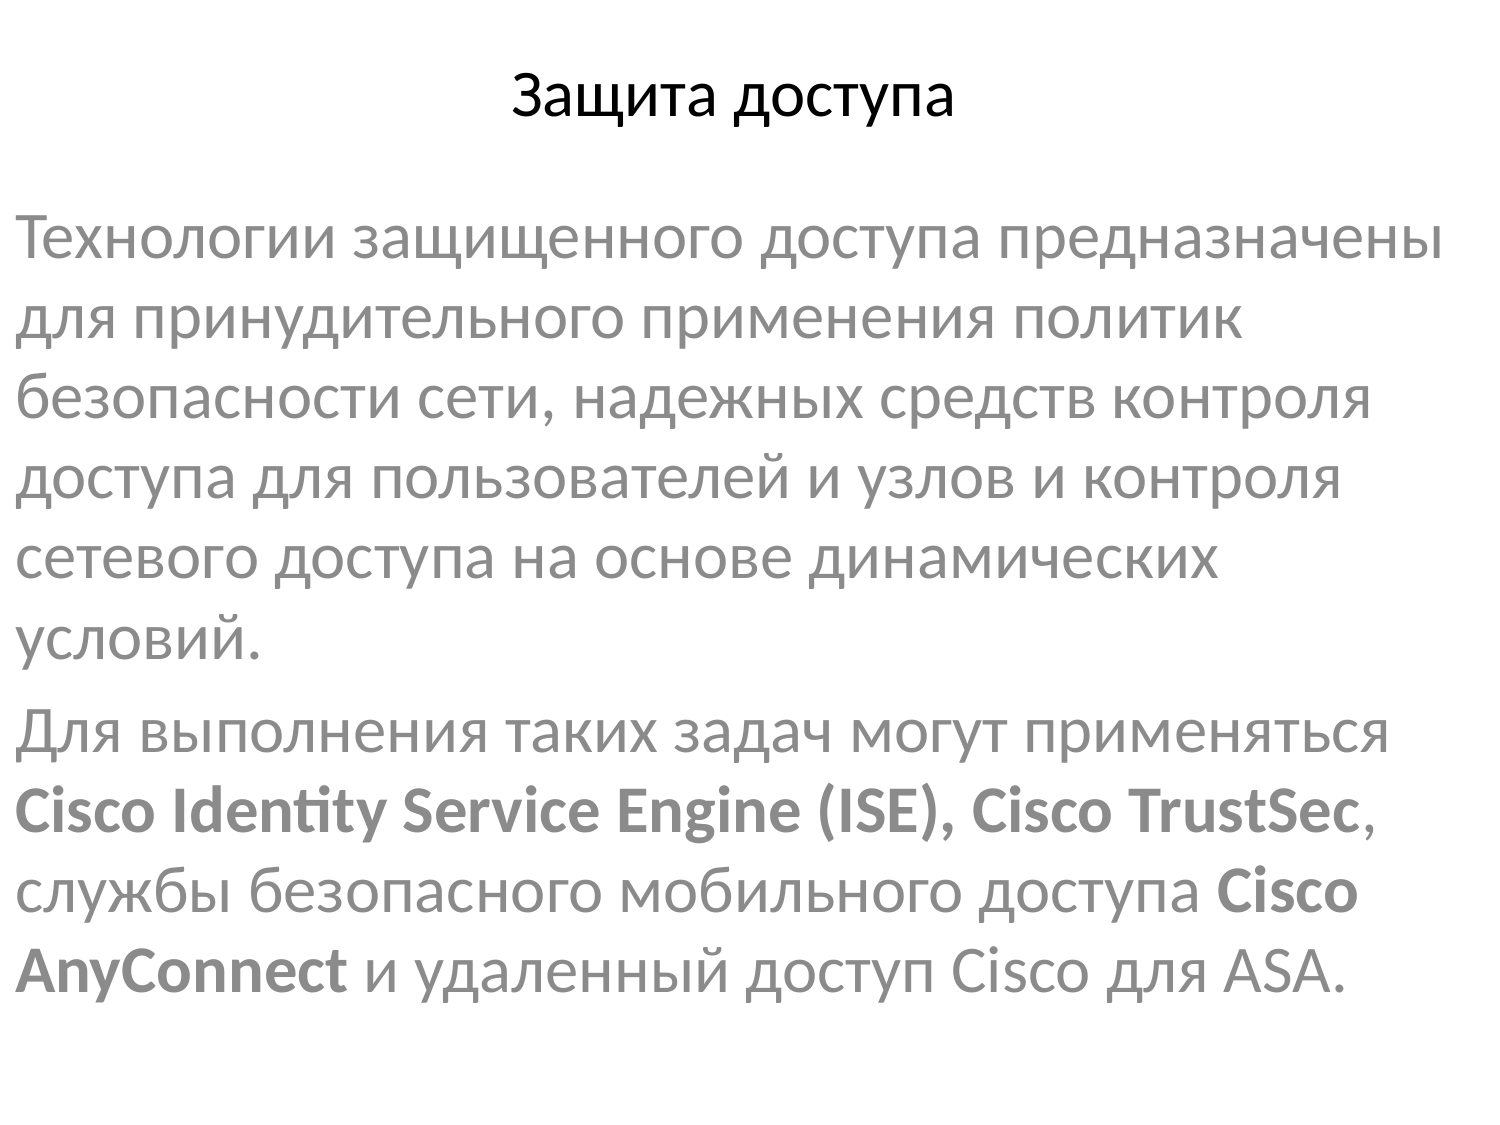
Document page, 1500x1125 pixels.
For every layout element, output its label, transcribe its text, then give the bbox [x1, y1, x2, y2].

title Защита доступа [0, 30, 1469, 149]
subtitle Технологии защищенного доступа предназначены для принудительного применения политик безопасности сети, надежных средств контроля доступа для пользователей и узлов и контроля сетевого доступа на основе динамических условий. Для выполнения таких задач могут применяться Cisco Identity Service Engine (ISE), Cisco TrustSec, службы безопасного мобильного доступа Cisco AnyConnect и удаленный доступ Cisco для ASA. [0, 184, 1483, 1024]
